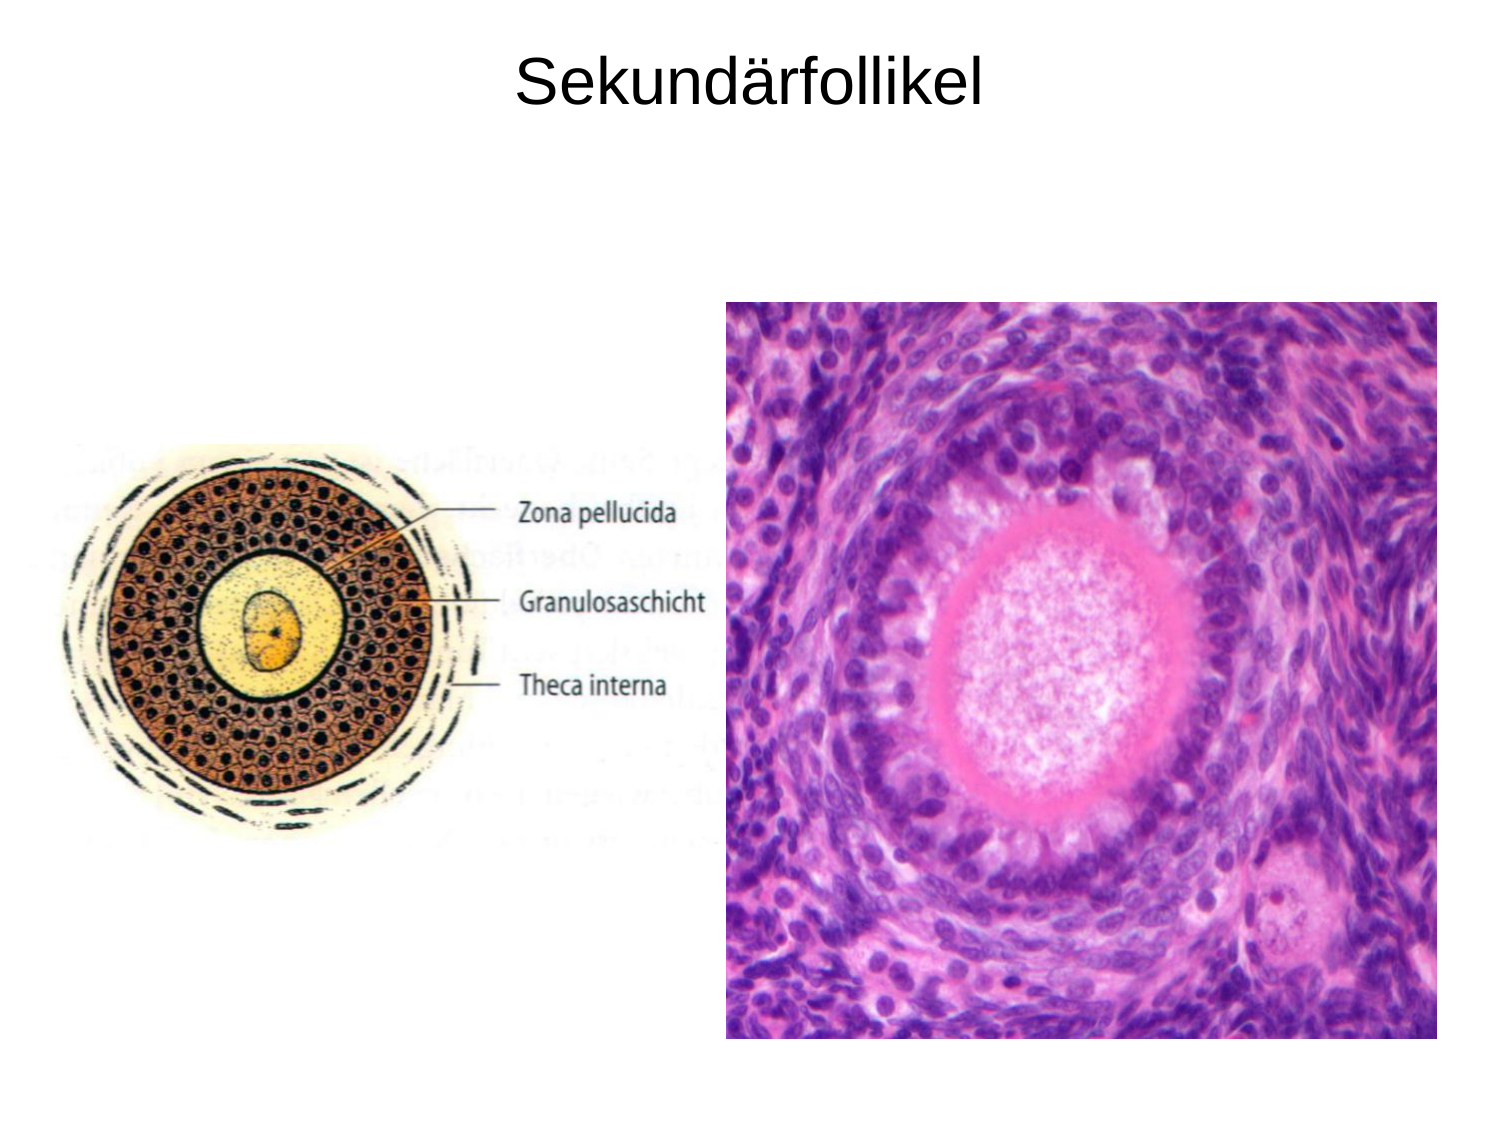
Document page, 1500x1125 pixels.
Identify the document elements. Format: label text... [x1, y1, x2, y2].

picture [29, 302, 1437, 1040]
text_box Sekundärfollikel [0, 30, 1500, 126]
